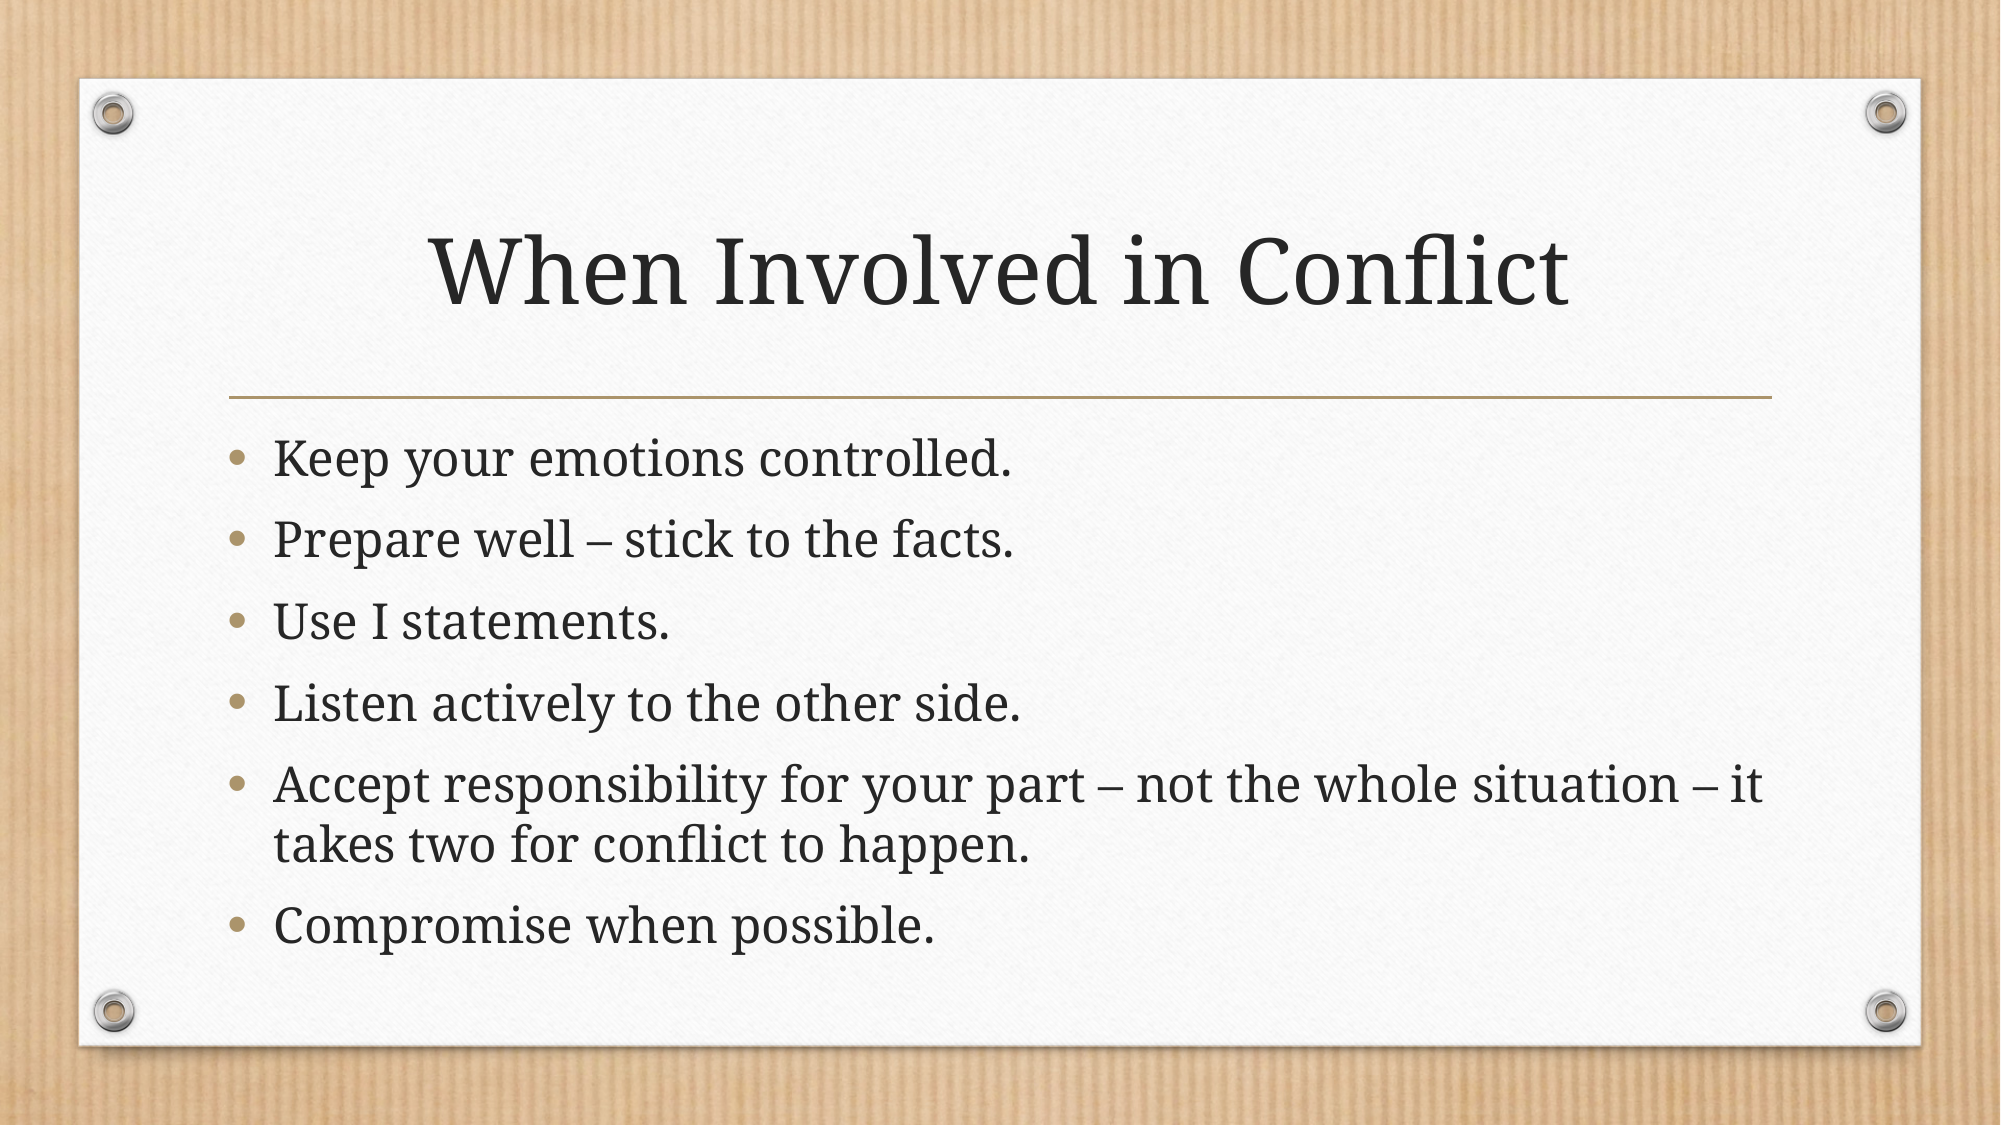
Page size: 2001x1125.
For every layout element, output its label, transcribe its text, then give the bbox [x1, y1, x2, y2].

title When Involved in Conflict [212, 161, 1788, 375]
list Keep your emotions controlled. Prepare well – stick to the facts. Use I statements. Listen actively to the other side. Accept responsibility for your part – not the whole situation – it takes two for conflict to happen. Compromise when possible. [212, 419, 1788, 964]
picture [0, 0, 2001, 1125]
